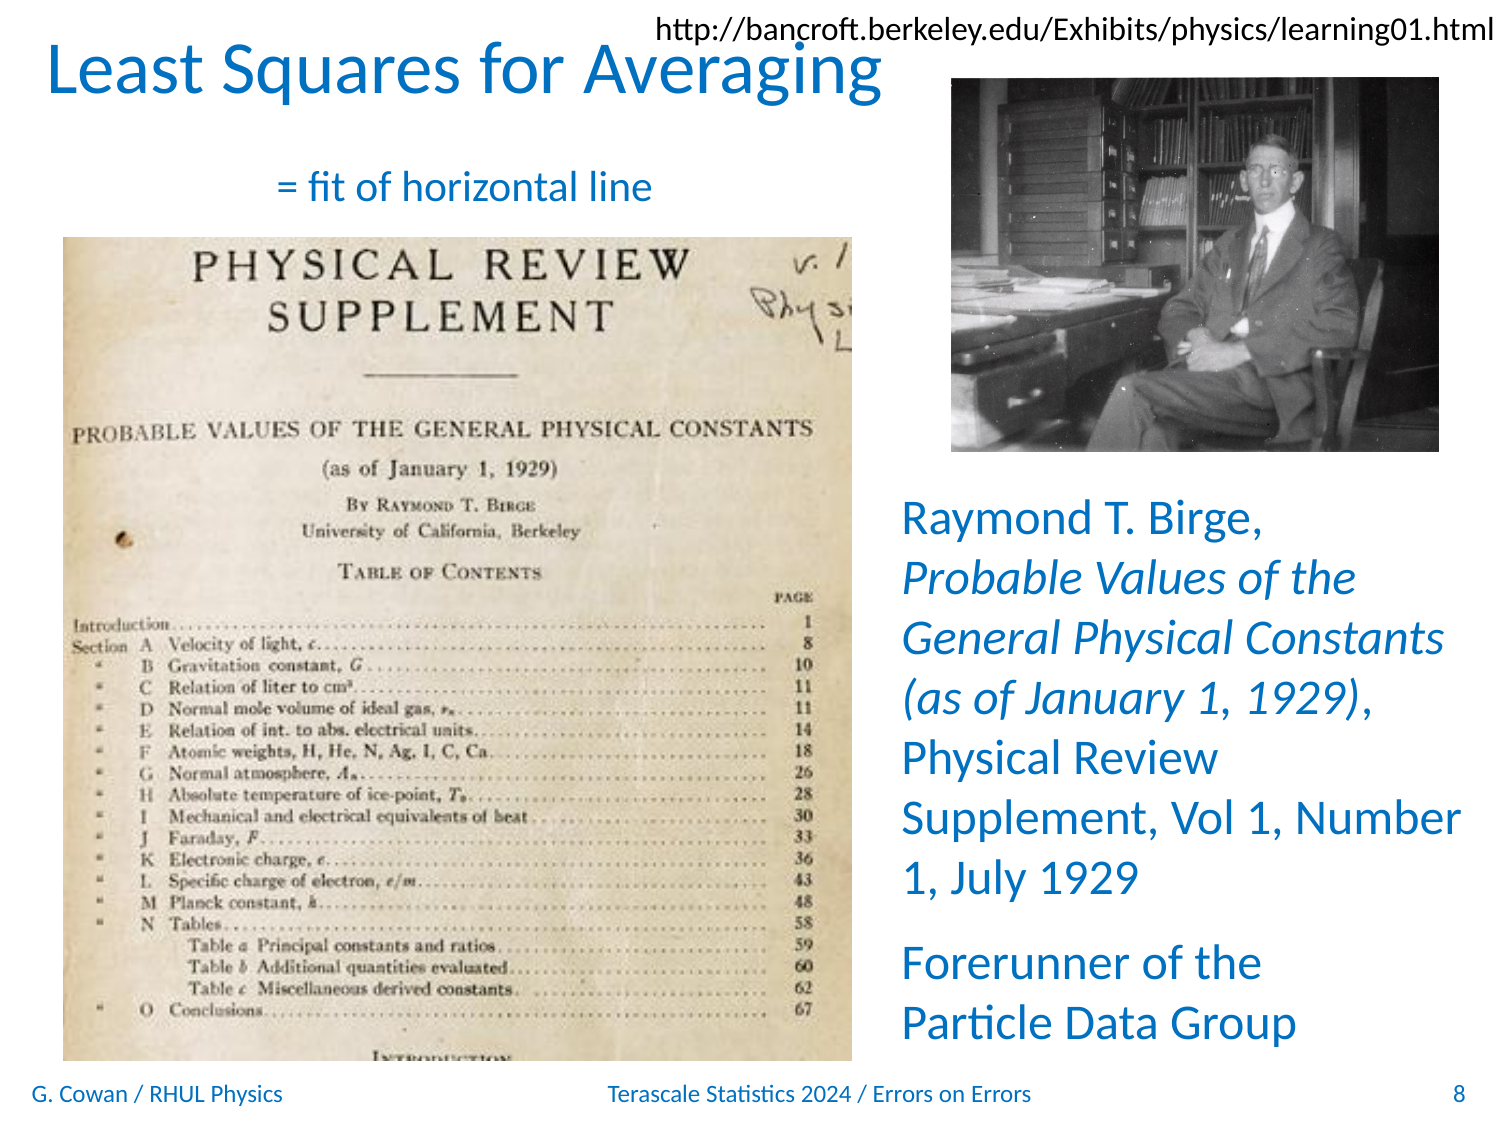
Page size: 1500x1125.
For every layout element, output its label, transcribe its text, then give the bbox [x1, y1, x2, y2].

picture [63, 237, 852, 1061]
text_box Raymond T. Birge, Probable Values of the General Physical Constants (as of January 1, 1929), Physical Review Supplement, Vol 1, Number 1, July 1929 Forerunner of the Particle Data Group [886, 477, 1494, 1057]
footer Terascale Statistics 2024 / Errors on Errors [311, 1062, 1130, 1123]
picture [951, 77, 1439, 452]
slide_number G. Cowan / RHUL Physics [16, 1062, 311, 1123]
text_box http://bancroft.berkeley.edu/Exhibits/physics/learning01.html [640, 0, 1500, 55]
slide_number 8 [1130, 1062, 1481, 1123]
text_box Least Squares for Averaging = fit of horizontal line [0, 57, 930, 172]
